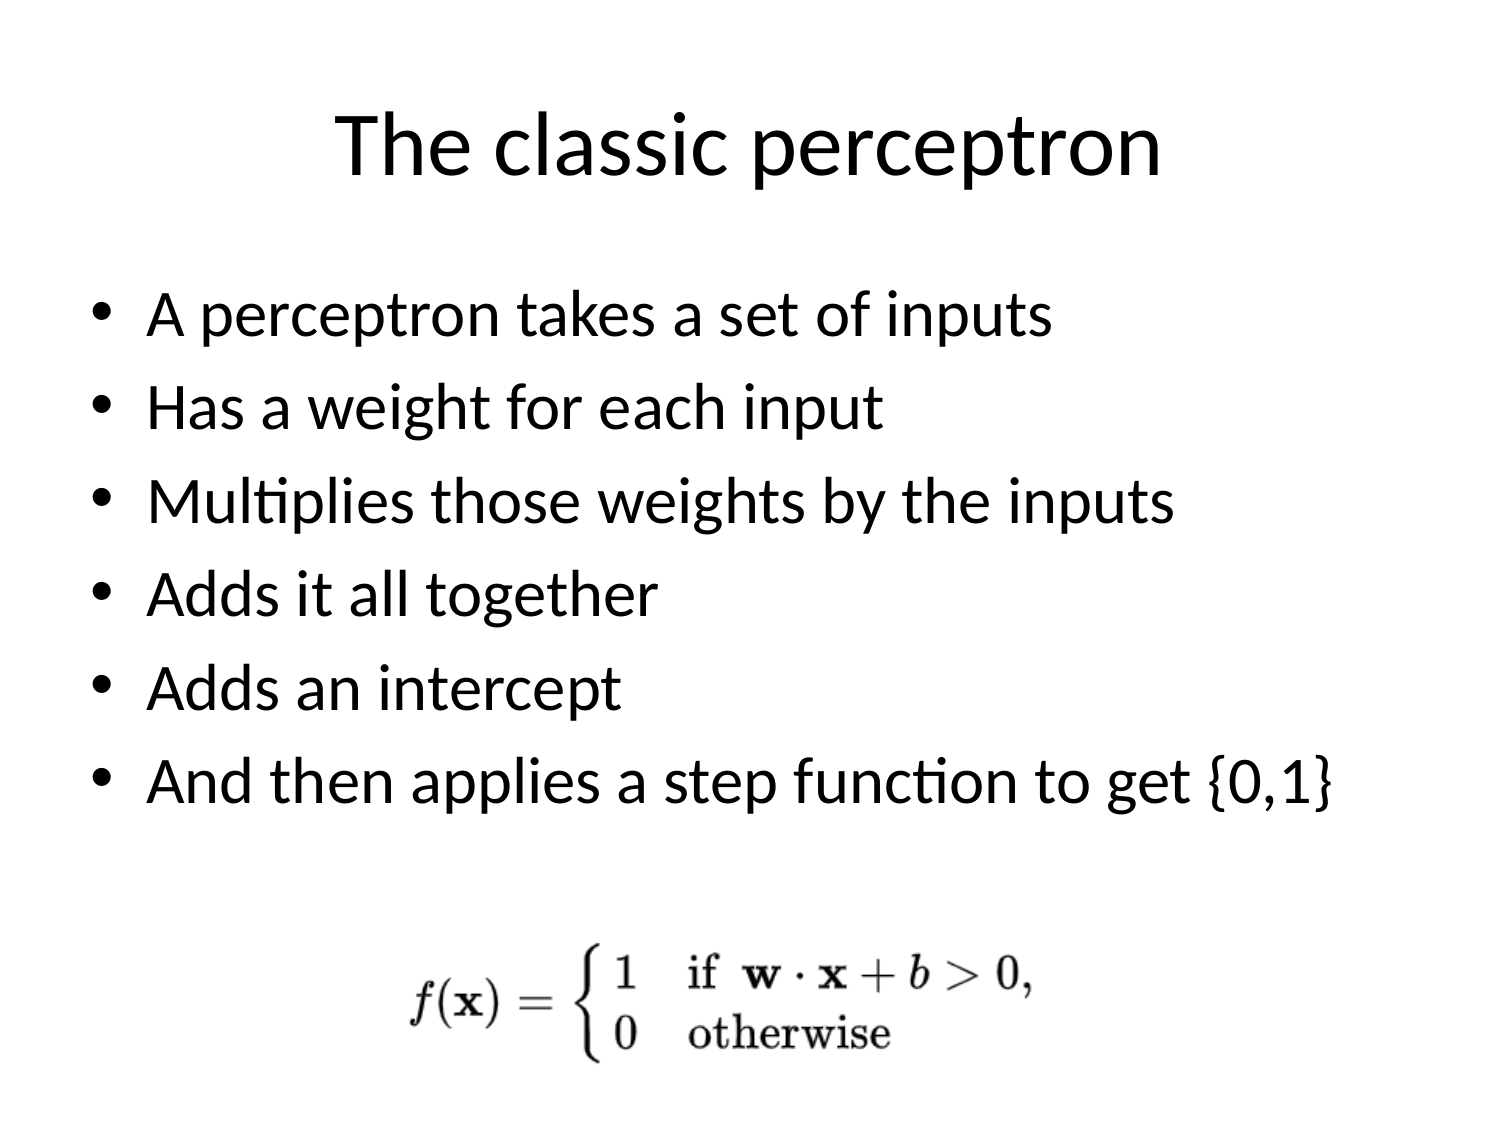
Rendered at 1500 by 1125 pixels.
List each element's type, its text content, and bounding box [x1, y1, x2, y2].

picture [387, 934, 1066, 1076]
title The classic perceptron [75, 45, 1425, 233]
list A perceptron takes a set of inputs Has a weight for each input Multiplies those weights by the inputs Adds it all together Adds an intercept And then applies a step function to get {0,1} [75, 262, 1425, 1005]
